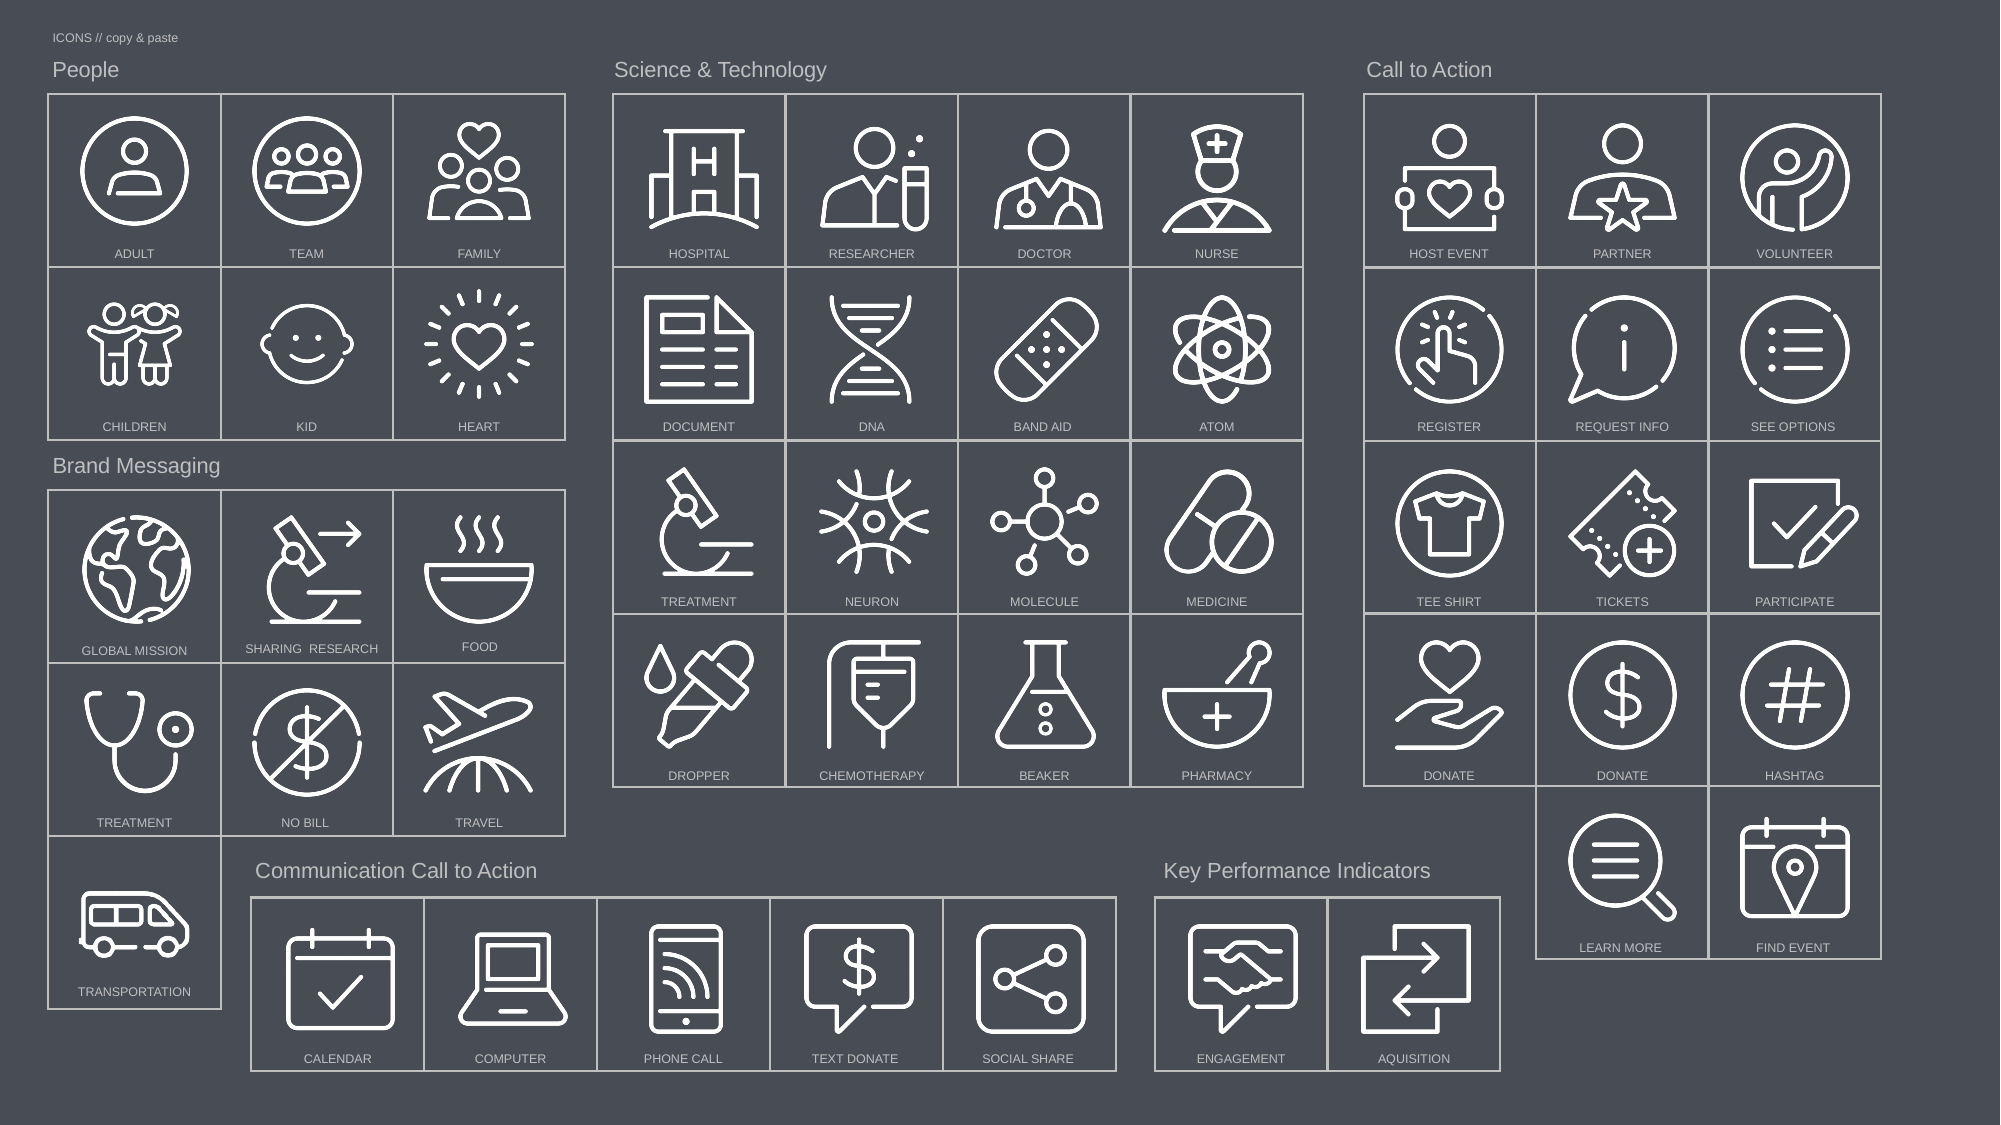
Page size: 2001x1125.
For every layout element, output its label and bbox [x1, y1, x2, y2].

picture [652, 467, 761, 576]
picture [1394, 295, 1504, 405]
picture [1568, 469, 1677, 578]
picture [87, 296, 182, 392]
picture [252, 688, 362, 797]
picture [458, 924, 568, 1034]
picture [252, 116, 362, 226]
picture [286, 924, 395, 1034]
picture [644, 640, 754, 749]
picture [1394, 640, 1504, 750]
picture [427, 119, 531, 223]
picture [423, 687, 533, 797]
picture [816, 295, 926, 404]
picture [82, 515, 191, 624]
picture [1568, 813, 1677, 922]
picture [1568, 123, 1677, 232]
picture [804, 924, 914, 1034]
picture [631, 924, 741, 1034]
picture [78, 891, 190, 958]
picture [819, 467, 929, 576]
picture [994, 124, 1104, 234]
picture [1162, 640, 1272, 749]
picture [1568, 295, 1677, 405]
picture [649, 124, 759, 234]
picture [992, 295, 1101, 404]
picture [1740, 640, 1850, 750]
picture [1749, 469, 1859, 578]
picture [1568, 640, 1677, 750]
picture [1164, 467, 1274, 576]
picture [819, 640, 929, 749]
picture [1740, 813, 1850, 922]
picture [260, 297, 354, 391]
picture [1394, 469, 1504, 578]
picture [1167, 295, 1277, 404]
picture [644, 295, 754, 404]
picture [991, 640, 1100, 749]
picture [820, 124, 929, 234]
picture [424, 515, 534, 624]
picture [1188, 924, 1298, 1034]
picture [976, 924, 1086, 1034]
picture [990, 467, 1099, 576]
picture [1740, 123, 1850, 232]
picture [84, 687, 194, 797]
picture [1162, 124, 1272, 234]
picture [1740, 295, 1850, 405]
picture [1395, 123, 1504, 233]
picture [259, 515, 369, 624]
picture [424, 289, 534, 399]
picture [1361, 924, 1471, 1034]
picture [80, 116, 189, 226]
